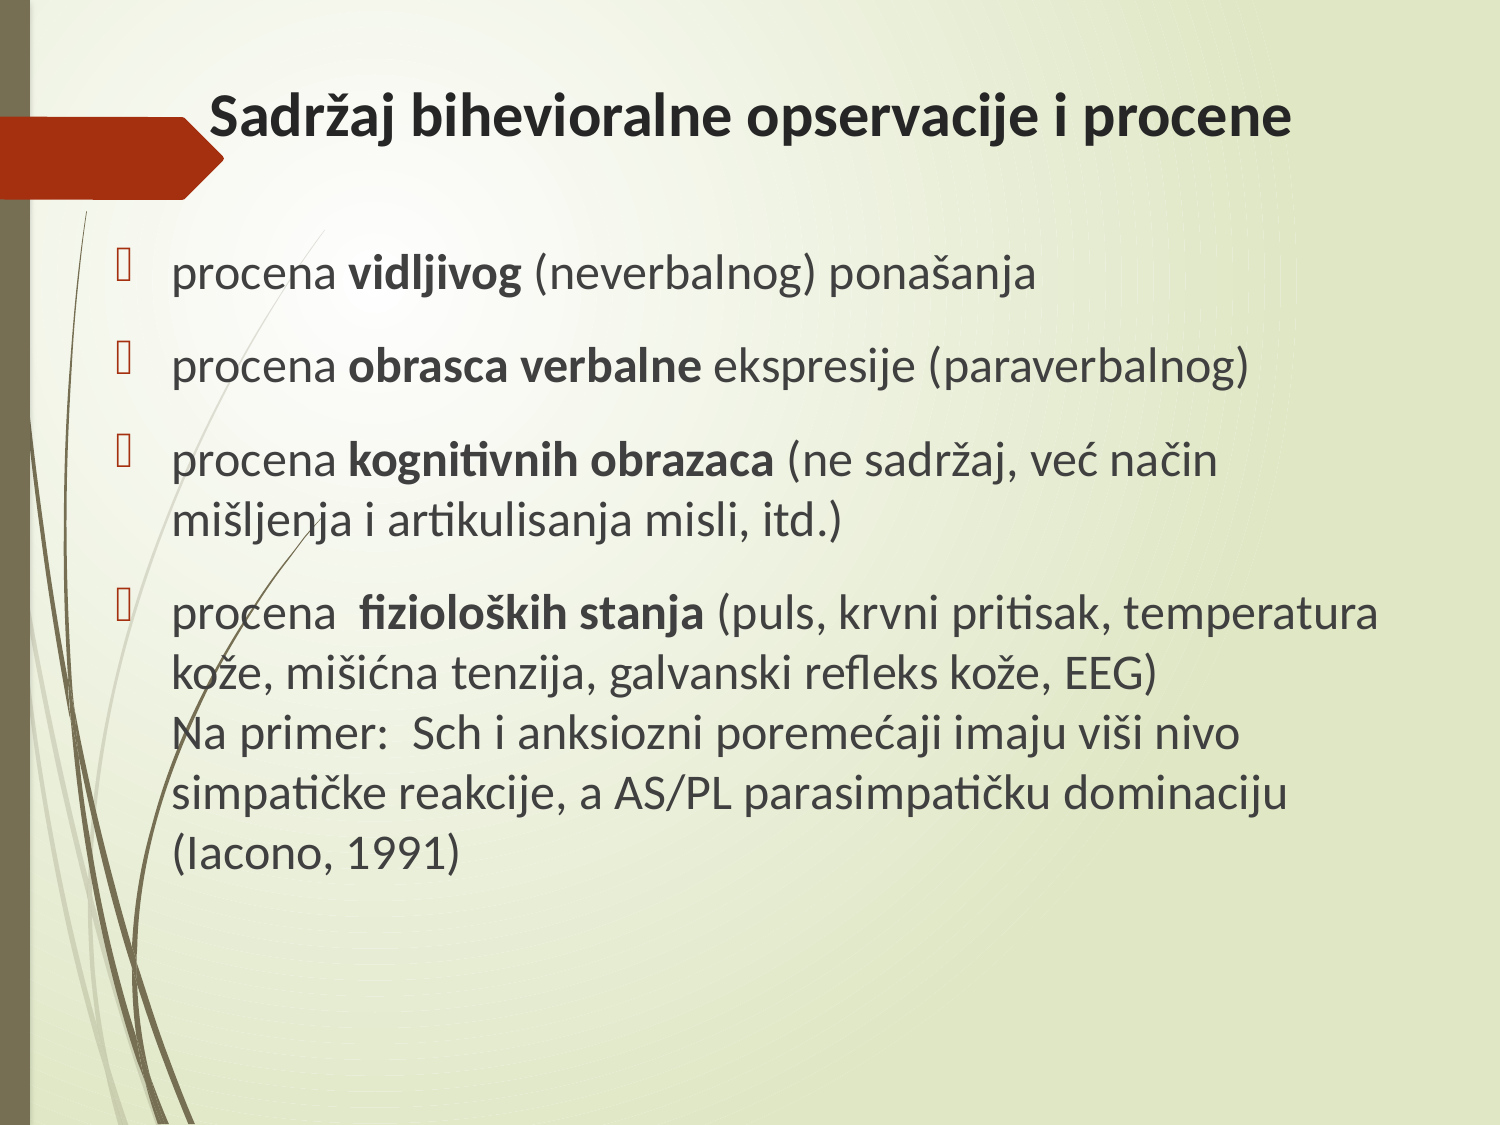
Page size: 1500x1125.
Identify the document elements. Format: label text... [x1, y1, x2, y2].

title Sadržaj bihevioralne opservacije i procene [194, 66, 1473, 206]
list procena vidljivog (neverbalnog) ponašanja procena obrasca verbalne ekspresije (paraverbalnog) procena kognitivnih obrazaca (ne sadržaj, već način mišljenja i artikulisanja misli, itd.) procena fizioloških stanja (puls, krvni pritisak, temperatura kože, mišićna tenzija, galvanski refleks kože, EEG) Na primer: Sch i anksiozni poremećaji imaju viši nivo simpatičke reakcije, a AS/PL parasimpatičku dominaciju (Iacono, 1991) [100, 231, 1412, 1083]
